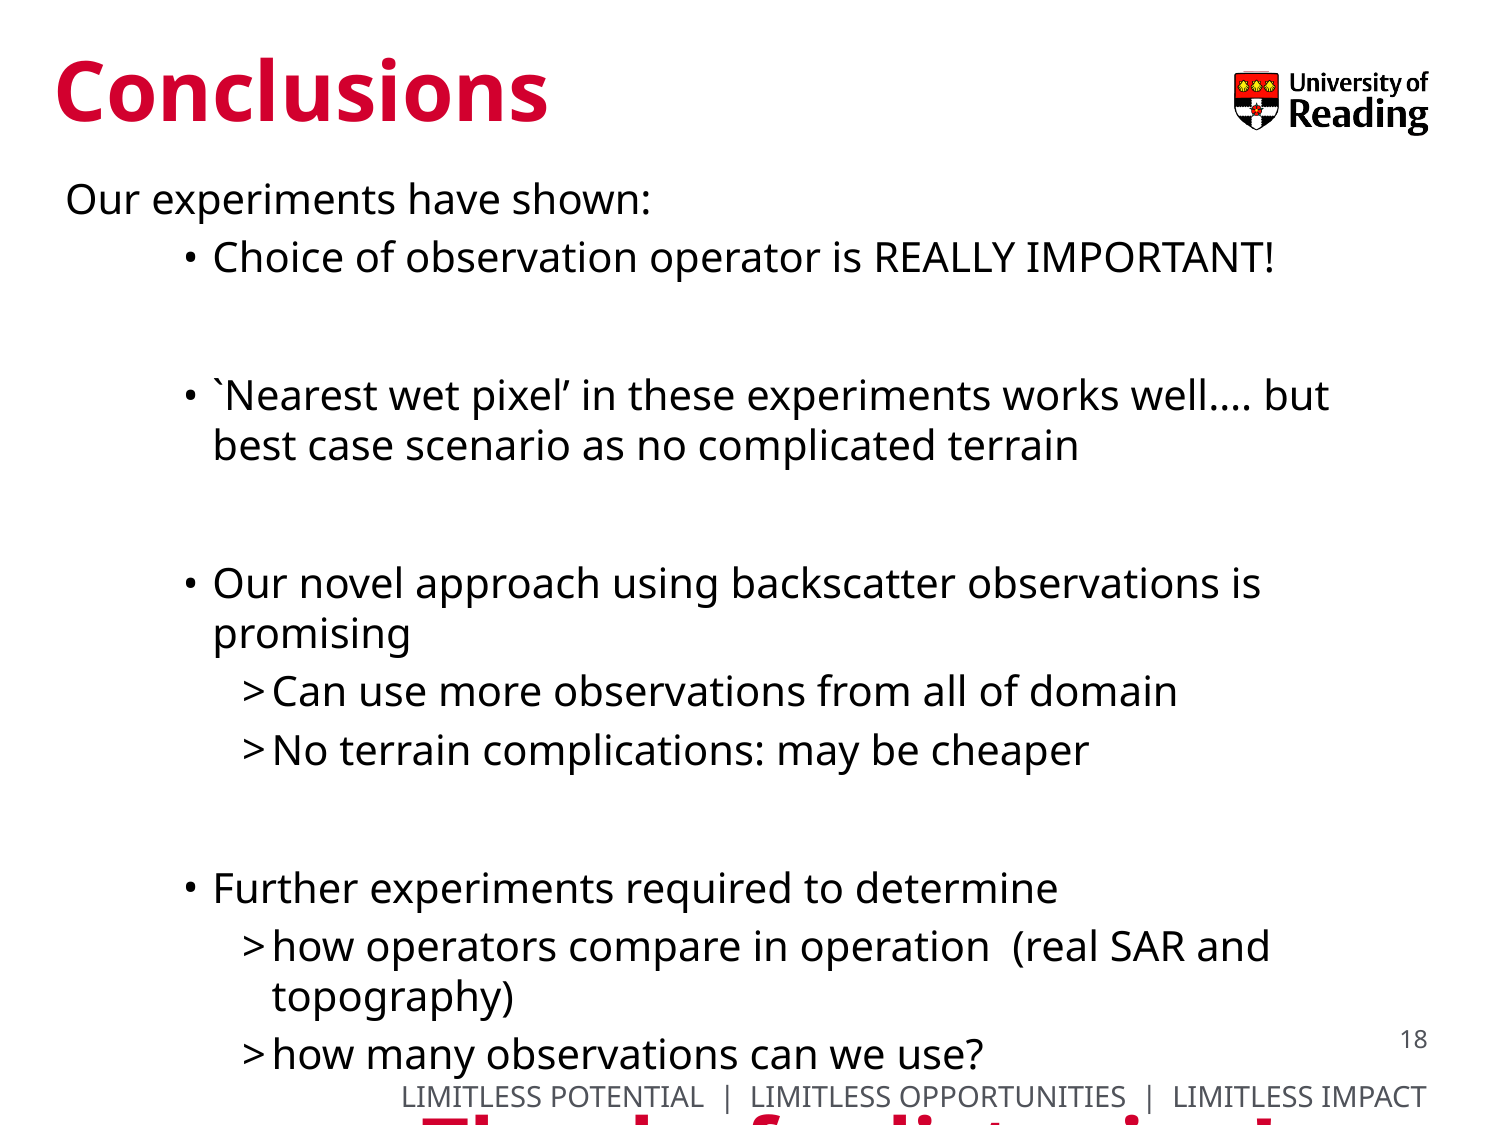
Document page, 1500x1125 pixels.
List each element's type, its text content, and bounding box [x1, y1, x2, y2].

title Conclusions [53, 101, 1412, 238]
slide_number 18 [1316, 1023, 1428, 1065]
list Our experiments have shown: Choice of observation operator is REALLY IMPORTANT! `Nearest wet pixel’ in these experiments works well…. but best case scenario as no complicated terrain Our novel approach using backscatter observations is promising Can use more observations from all of domain No terrain complications: may be cheaper Further experiments required to determine how operators compare in operation (real SAR and topography) how many observations can we use? Thanks for listening! [64, 172, 1424, 1047]
picture [1234, 71, 1429, 136]
